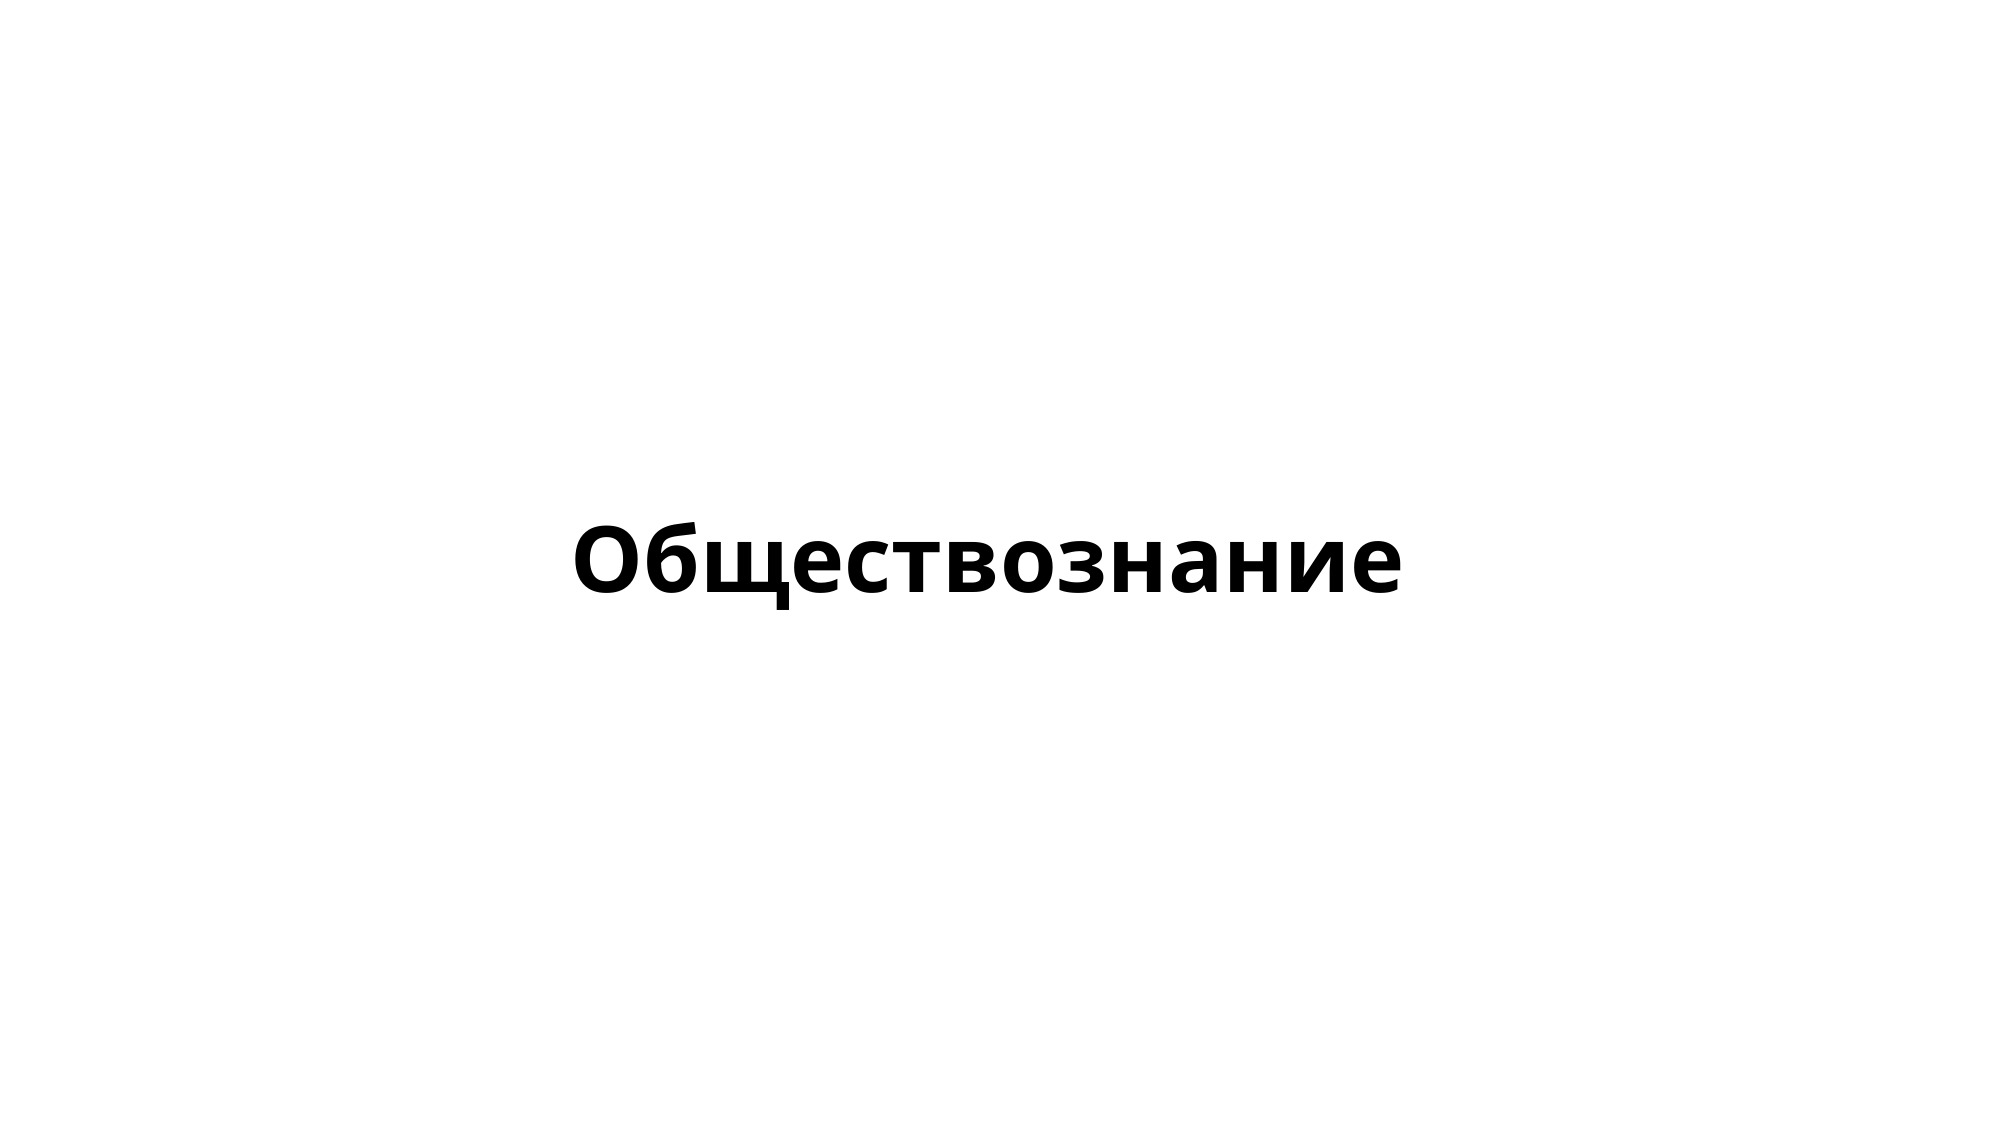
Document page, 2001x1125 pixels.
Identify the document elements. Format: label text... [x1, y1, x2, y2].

title Обществознание [137, 453, 1863, 672]
